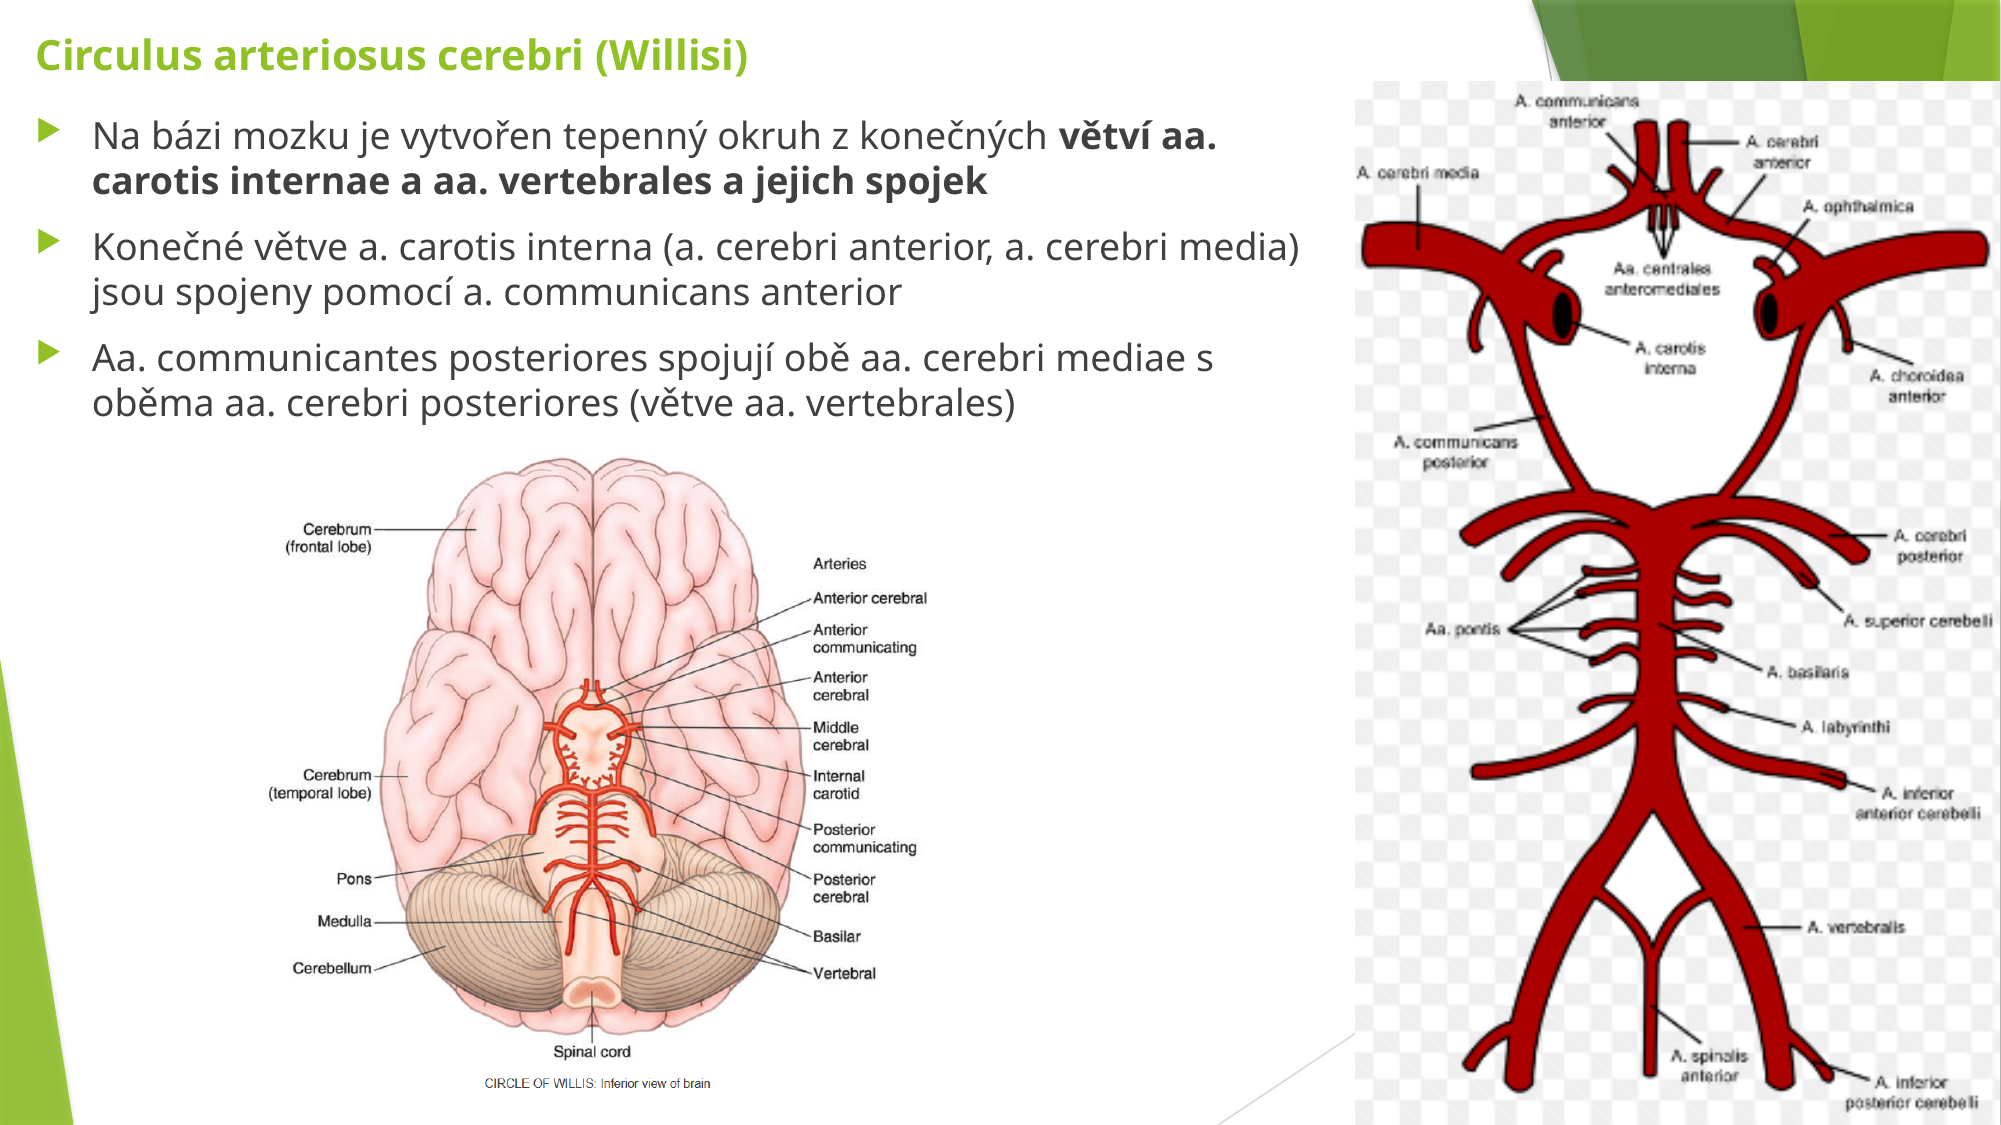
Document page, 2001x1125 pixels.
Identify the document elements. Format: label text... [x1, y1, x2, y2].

title Circulus arteriosus cerebri (Willisi) [20, 21, 1431, 142]
picture [245, 455, 953, 1104]
picture [1354, 81, 2000, 1125]
list Na bázi mozku je vytvořen tepenný okruh z konečných větví aa. carotis internae a aa. vertebrales a jejich spojek Konečné větve a. carotis interna (a. cerebri anterior, a. cerebri media) jsou spojeny pomocí a. communicans anterior Aa. communicantes posteriores spojují obě aa. cerebri mediae s oběma aa. cerebri posteriores (větve aa. vertebrales) [20, 104, 1323, 742]
